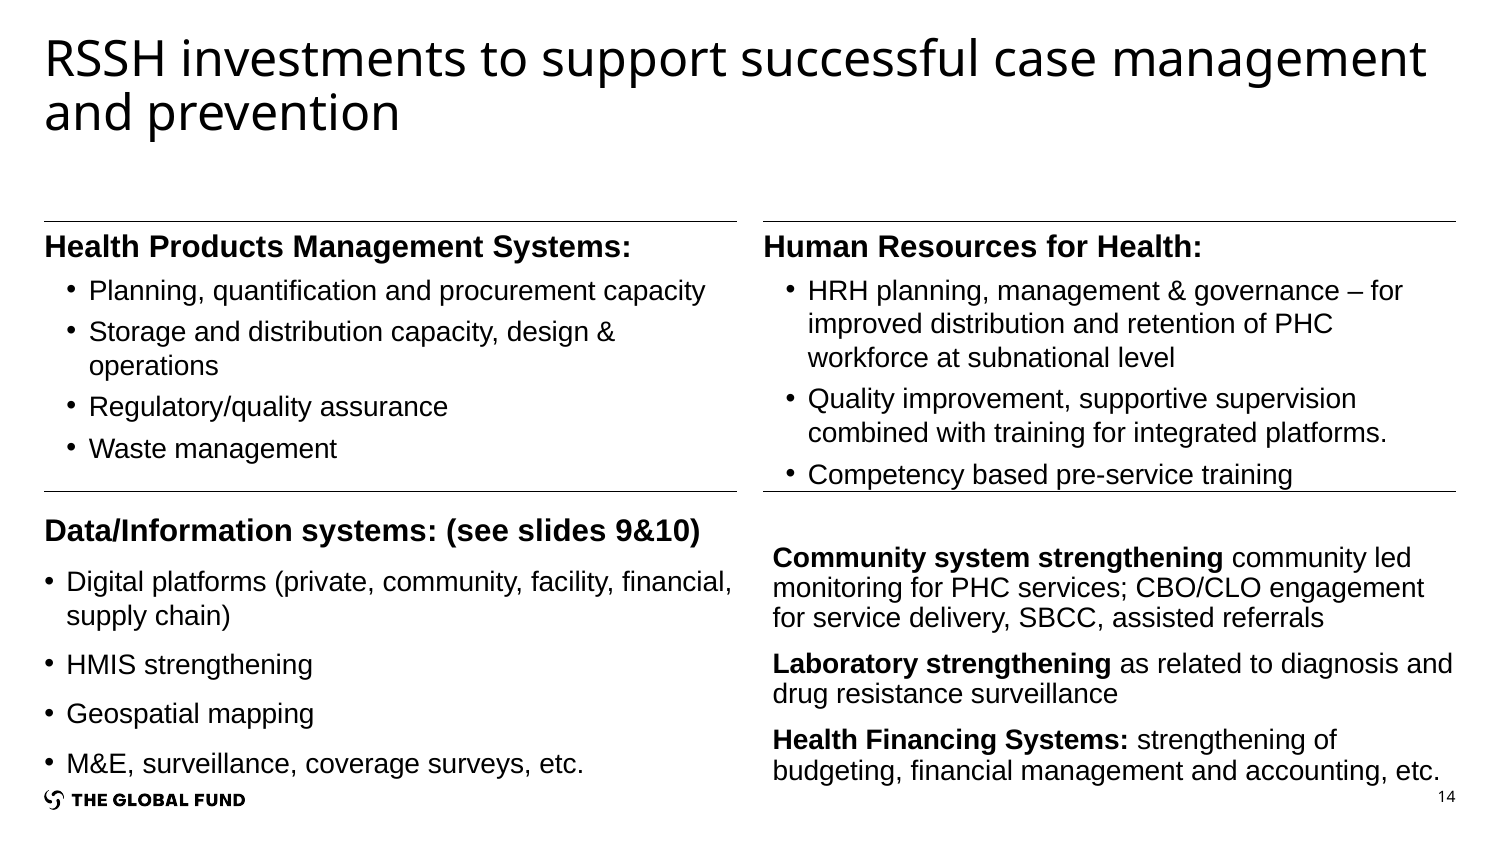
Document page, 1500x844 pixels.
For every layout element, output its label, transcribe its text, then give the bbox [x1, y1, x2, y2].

title RSSH investments to support successful case management and prevention [44, 33, 1456, 91]
list Data/Information systems: (see slides 9&10) Digital platforms (private, community, facility, financial, supply chain) HMIS strengthening Geospatial mapping M&E, surveillance, coverage surveys, etc. [44, 514, 737, 733]
list Health Products Management Systems: Planning, quantification and procurement capacity Storage and distribution capacity, design & operations Regulatory/quality assurance Waste management [44, 230, 737, 450]
list Community system strengthening community led monitoring for PHC services; CBO/CLO engagement for service delivery, SBCC, assisted referrals Laboratory strengthening as related to diagnosis and drug resistance surveillance Health Financing Systems: strengthening of budgeting, financial management and accounting, etc. [772, 542, 1465, 820]
list Human Resources for Health: HRH planning, management & governance – for improved distribution and retention of PHC workforce at subnational level Quality improvement, supportive supervision combined with training for integrated platforms. Competency based pre-service training [763, 230, 1454, 488]
picture [44, 790, 245, 810]
